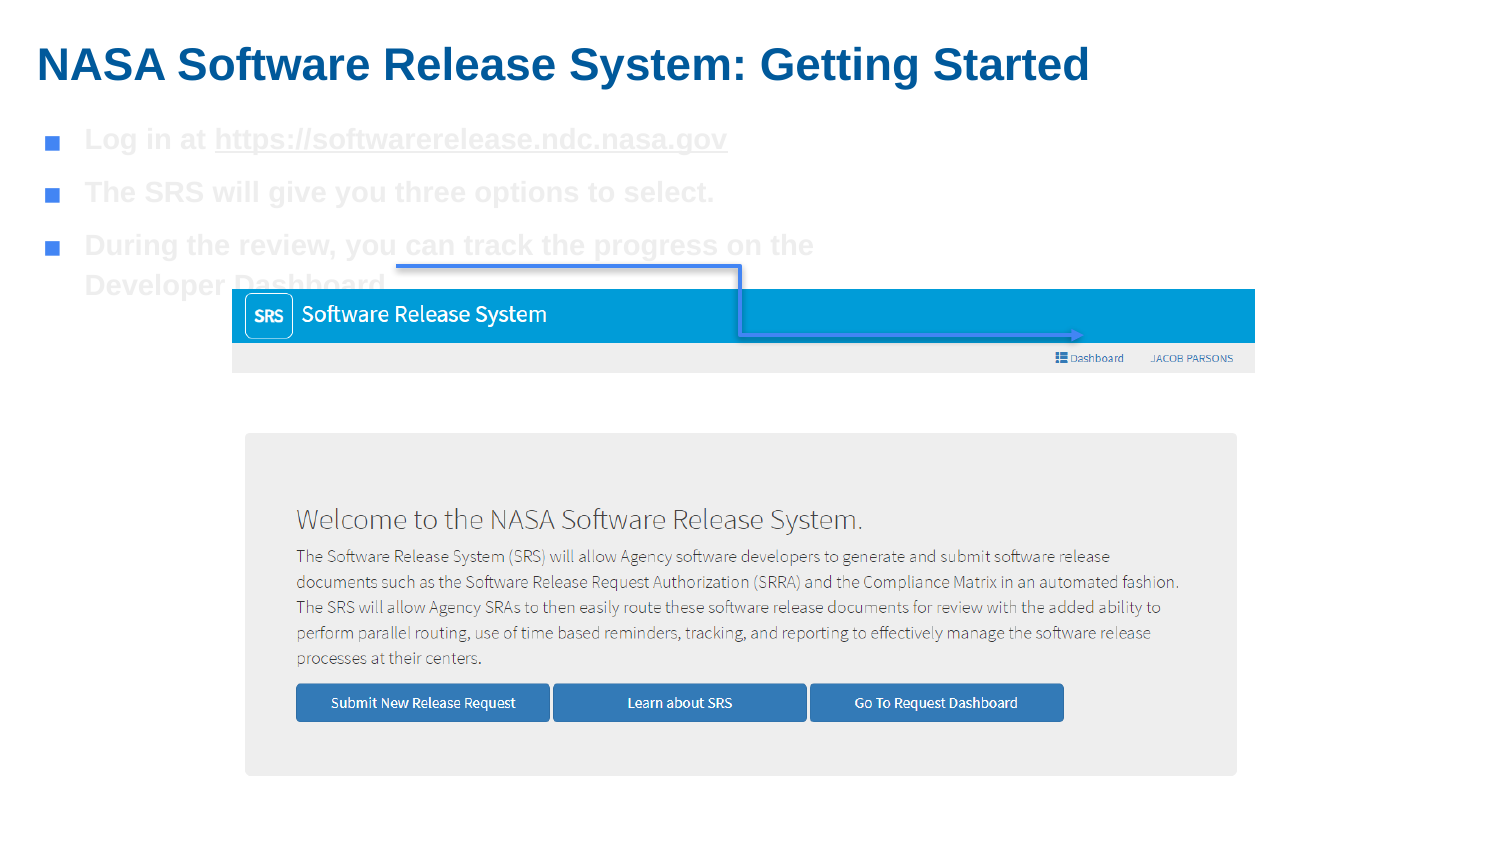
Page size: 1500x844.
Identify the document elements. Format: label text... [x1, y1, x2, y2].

picture [232, 344, 1255, 784]
picture [256, 310, 270, 322]
title NASA Software Release System: Getting Started [21, 27, 1167, 112]
list Log in at https://softwarerelease.ndc.nasa.gov The SRS will give you three options to select. During the review, you can track the progress on the Developer Dashboard [27, 107, 1462, 382]
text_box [395, 265, 1085, 336]
picture [270, 312, 283, 322]
